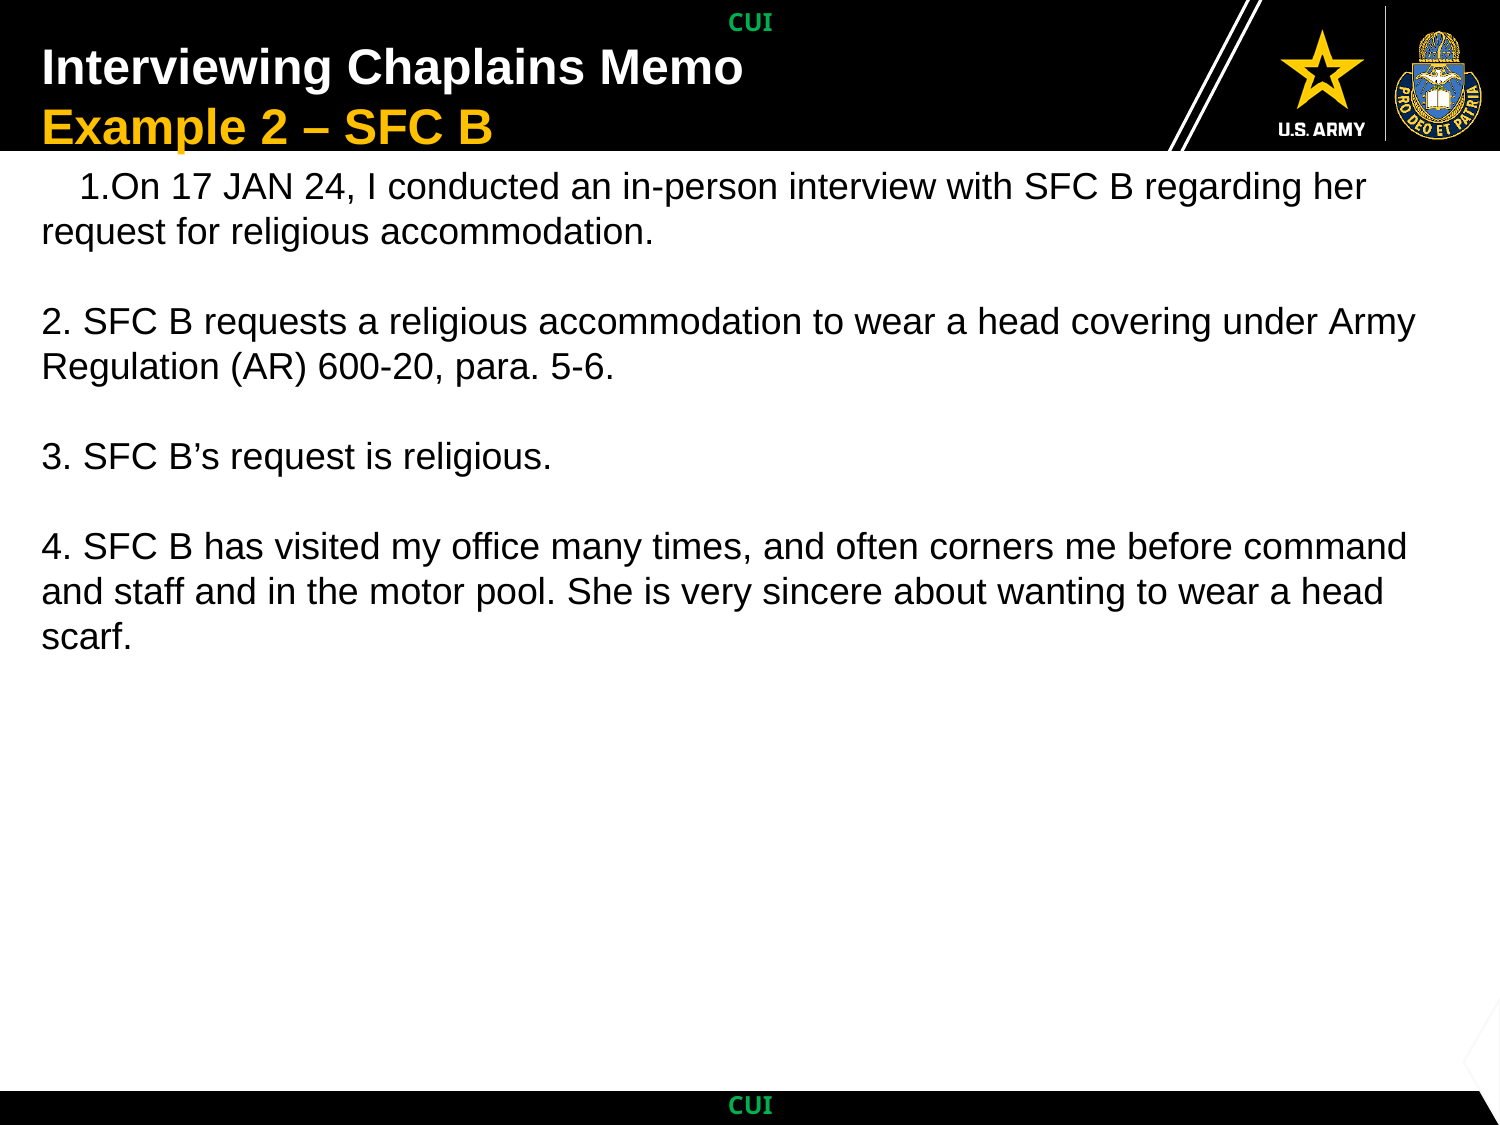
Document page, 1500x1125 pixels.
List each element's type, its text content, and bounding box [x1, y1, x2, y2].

picture [1393, 29, 1483, 141]
text_box Interviewing Chaplains Memo Example 2 – SFC B [26, 27, 1370, 163]
text_box On 17 JAN 24, I conducted an in-person interview with SFC B regarding her request for religious accommodation.​ 2. SFC B requests a religious accommodation to wear a head covering under Army Regulation (AR) 600-20, para. 5-6.​ 3. SFC B’s request is religious. ​ 4. SFC B has visited my office many times, and often corners me before command and staff and in the motor pool. She is very sincere about wanting to wear a head scarf. [26, 154, 1475, 665]
